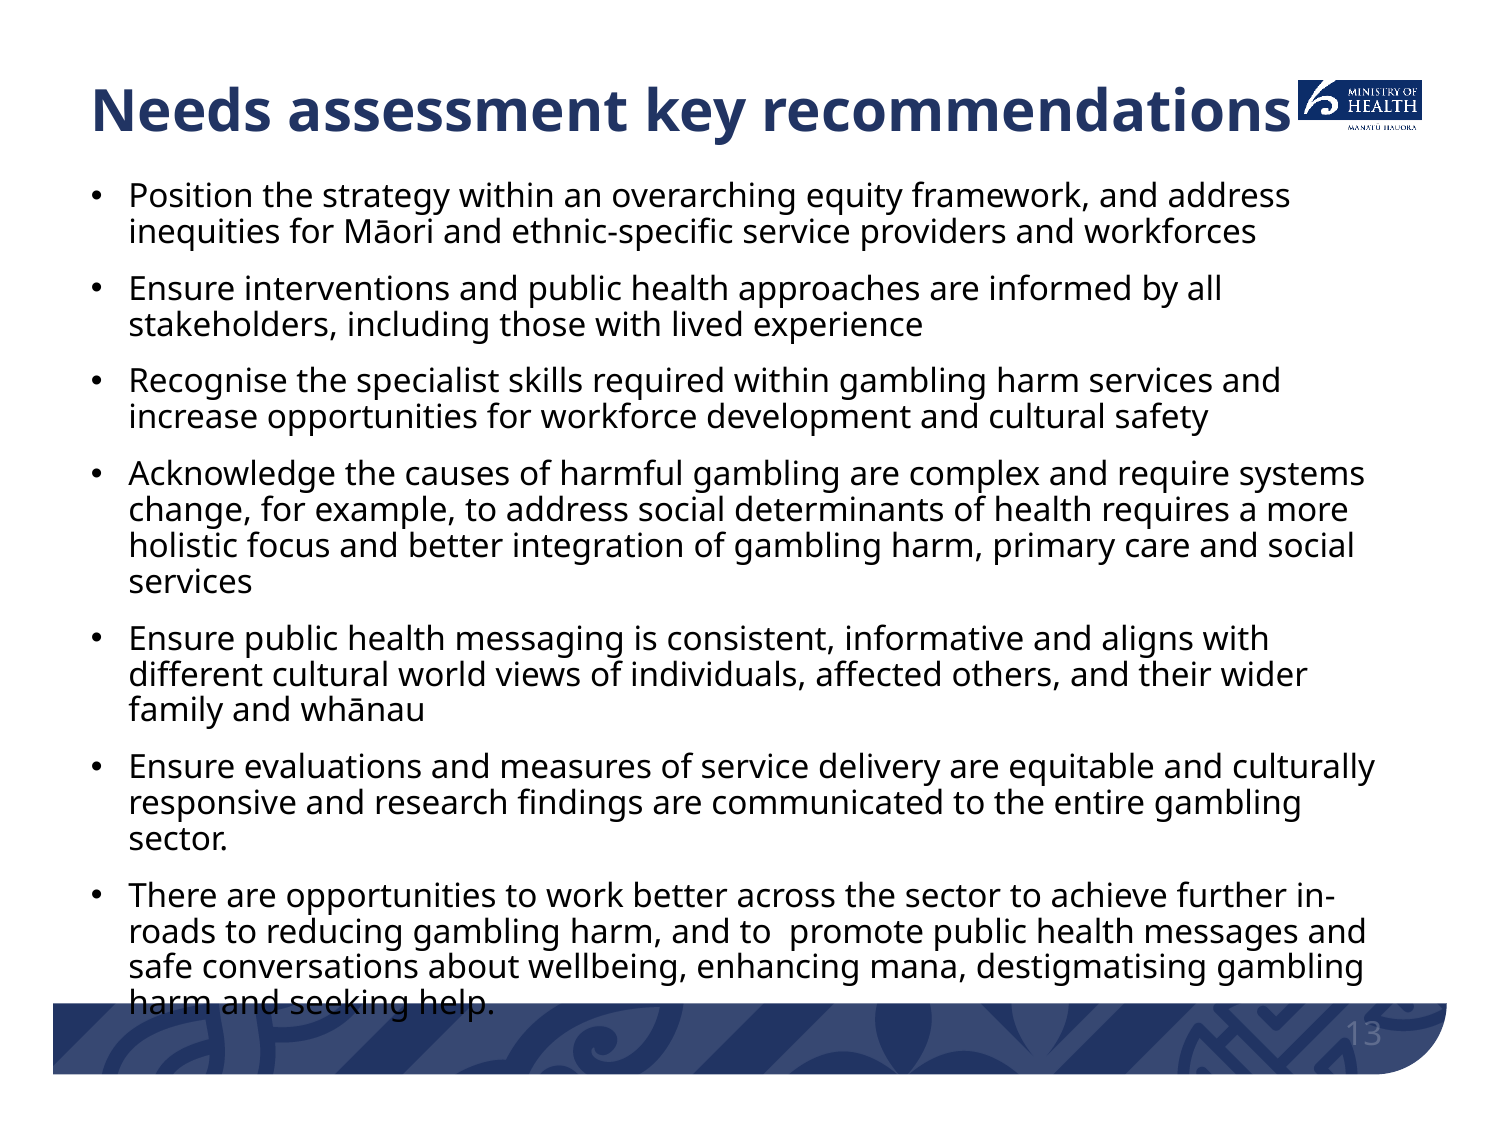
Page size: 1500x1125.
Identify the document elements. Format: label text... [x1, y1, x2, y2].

picture [0, 1004, 1500, 1125]
list Position the strategy within an overarching equity framework, and address inequities for Māori and ethnic-specific service providers and workforces Ensure interventions and public health approaches are informed by all stakeholders, including those with lived experience Recognise the specialist skills required within gambling harm services and increase opportunities for workforce development and cultural safety Acknowledge the causes of harmful gambling are complex and require systems change, for example, to address social determinants of health requires a more holistic focus and better integration of gambling harm, primary care and social services Ensure public health messaging is consistent, informative and aligns with different cultural world views of individuals, affected others, and their wider family and whānau Ensure evaluations and measures of service delivery are equitable and culturally responsive and research findings are communicated to the entire gambling sector. There are opportunities to work better across the sector to achieve further in-roads to reducing gambling harm, and to promote public health messages and safe conversations about wellbeing, enhancing mana, destigmatising gambling harm and seeking help. [76, 171, 1424, 954]
title Needs assessment key recommendations [76, 24, 1370, 171]
picture [1370, 80, 1422, 130]
